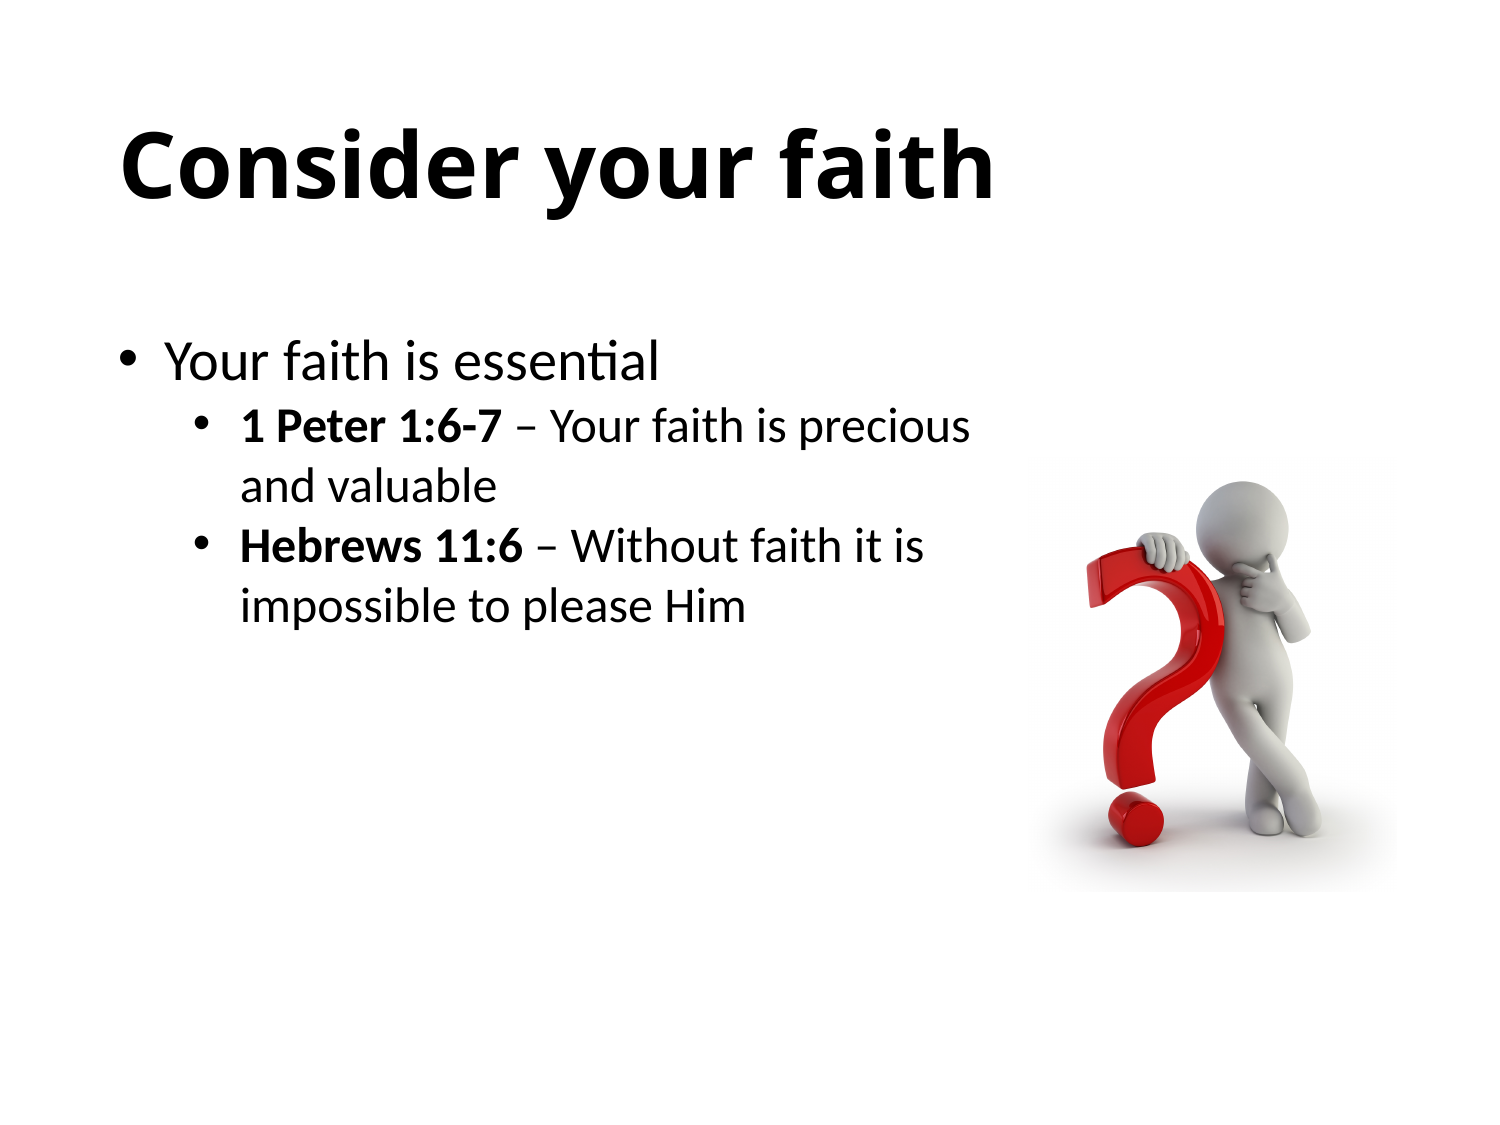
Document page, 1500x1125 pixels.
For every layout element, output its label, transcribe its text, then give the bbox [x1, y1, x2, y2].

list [1028, 457, 1397, 892]
title Consider your faith [103, 59, 1397, 278]
text_box Your faith is essential 1 Peter 1:6-7 – Your faith is precious and valuable Hebrews 11:6 – Without faith it is impossible to please Him [103, 314, 1029, 640]
